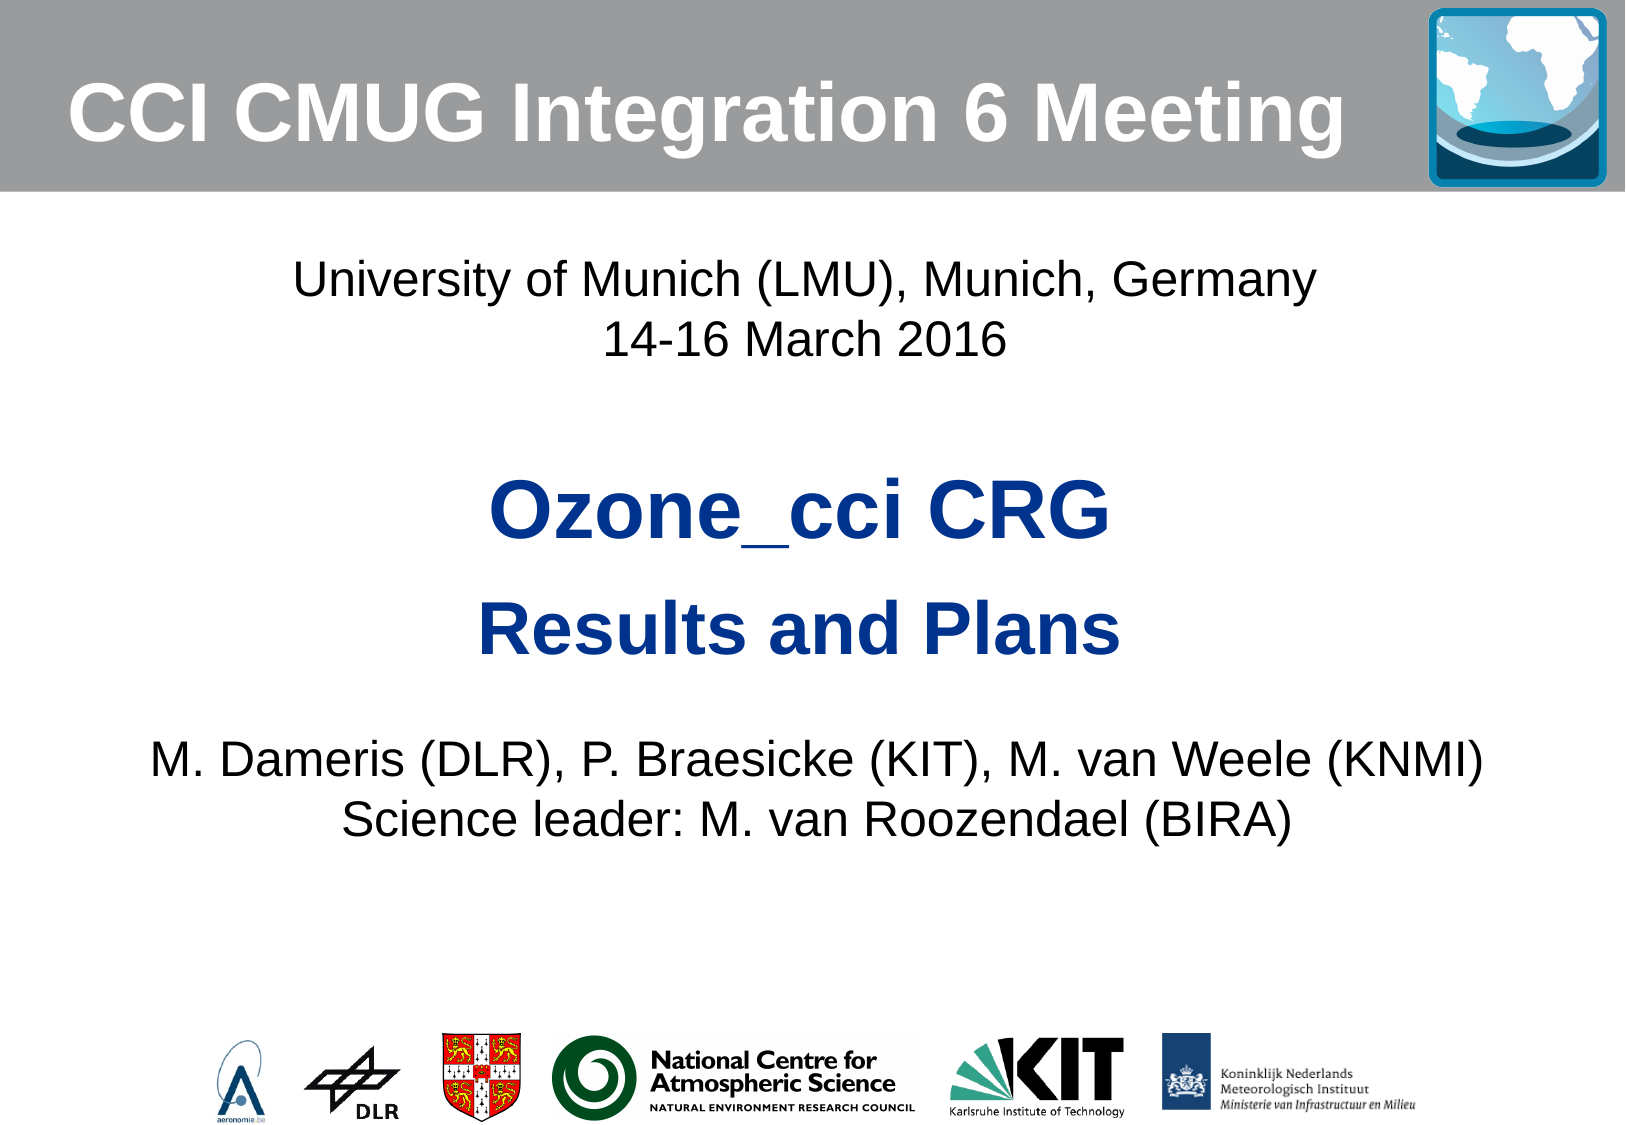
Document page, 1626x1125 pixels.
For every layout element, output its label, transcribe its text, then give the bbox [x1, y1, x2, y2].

picture [1418, 0, 1619, 197]
picture [294, 1038, 409, 1125]
text_box M. Dameris (DLR), P. Braesicke (KIT), M. van Weele (KNMI) Science leader: M. van Roozendael (BIRA) [82, 719, 1553, 854]
picture [442, 1033, 521, 1123]
text_box University of Munich (LMU), Munich, Germany 14-16 March 2016 [277, 239, 1333, 374]
picture [212, 1038, 270, 1125]
text_box Ozone_cci CRG Results and Plans [33, 437, 1568, 688]
picture [548, 1033, 1463, 1123]
text_box CCI CMUG Integration 6 Meeting [8, 48, 1407, 160]
